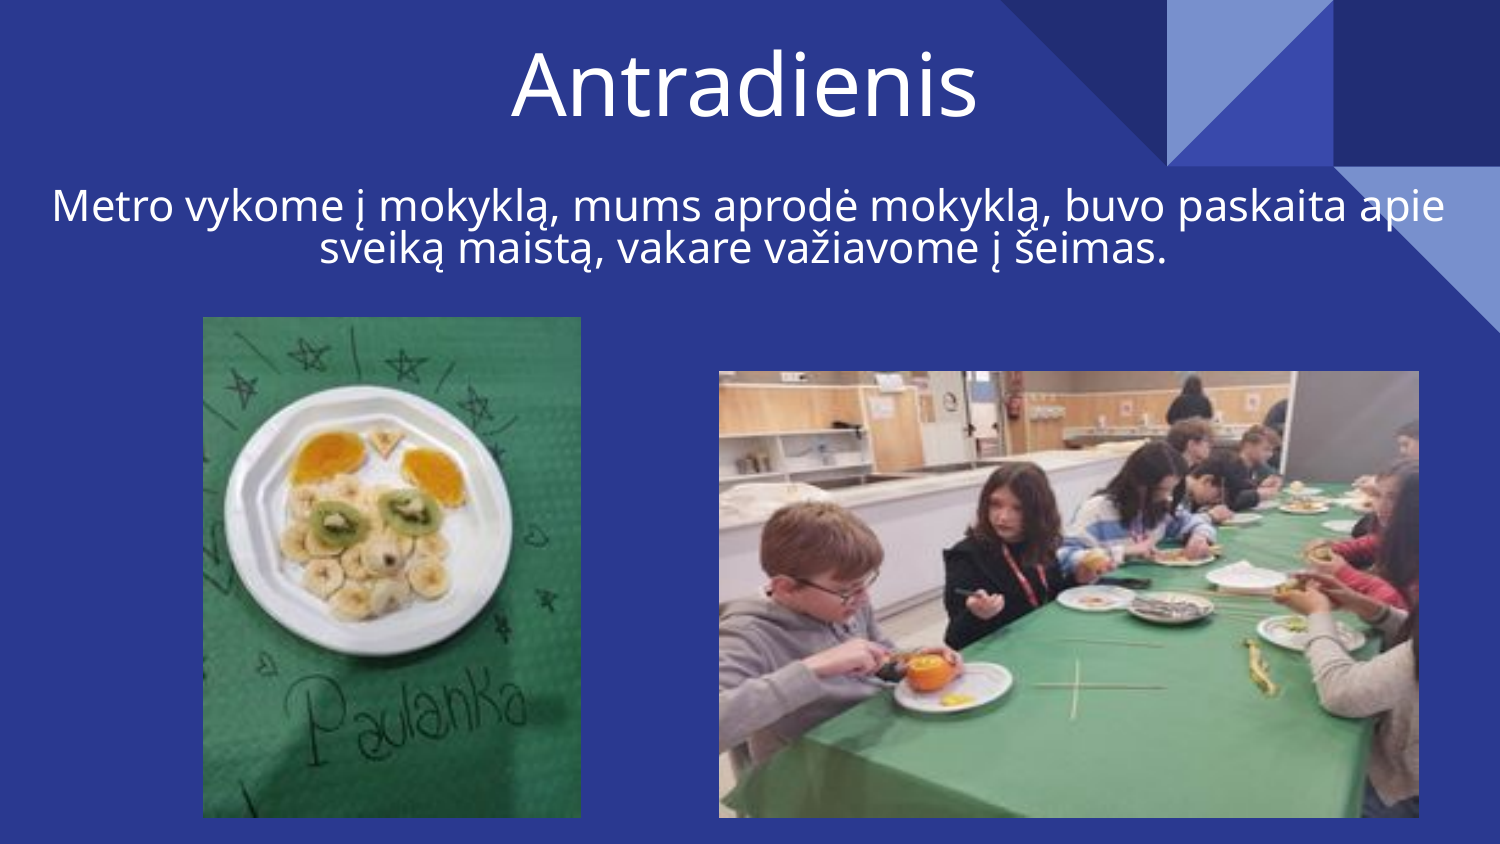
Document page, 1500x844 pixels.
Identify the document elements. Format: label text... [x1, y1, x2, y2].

picture [203, 316, 581, 818]
picture [718, 370, 1419, 818]
subtitle Metro vykome į mokyklą, mums aprodė mokyklą, buvo paskaita apie sveiką maistą, vakare važiavome į šeimas. [8, 173, 1492, 280]
title Antradienis [8, 11, 1483, 149]
